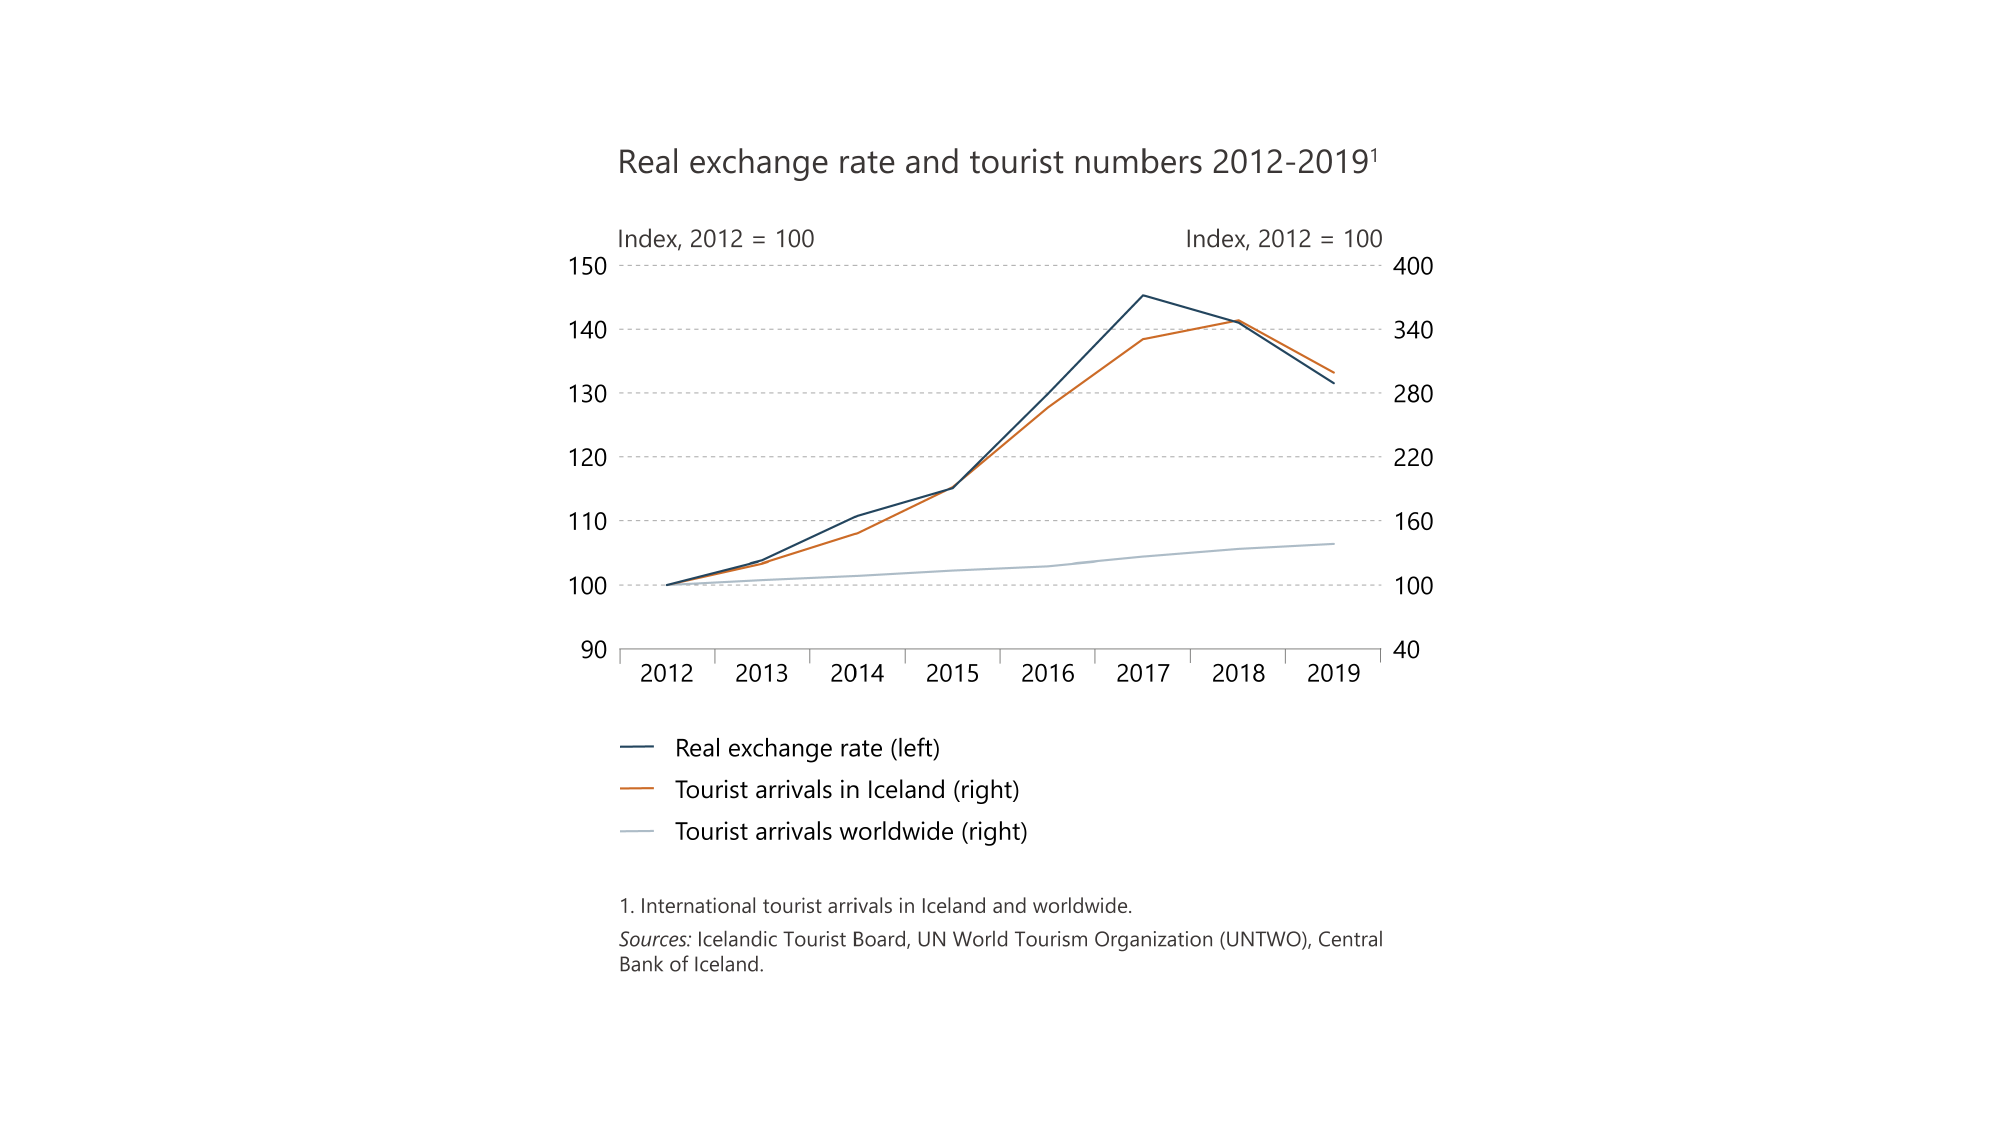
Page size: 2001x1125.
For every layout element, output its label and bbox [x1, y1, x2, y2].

picture [566, 133, 1434, 991]
